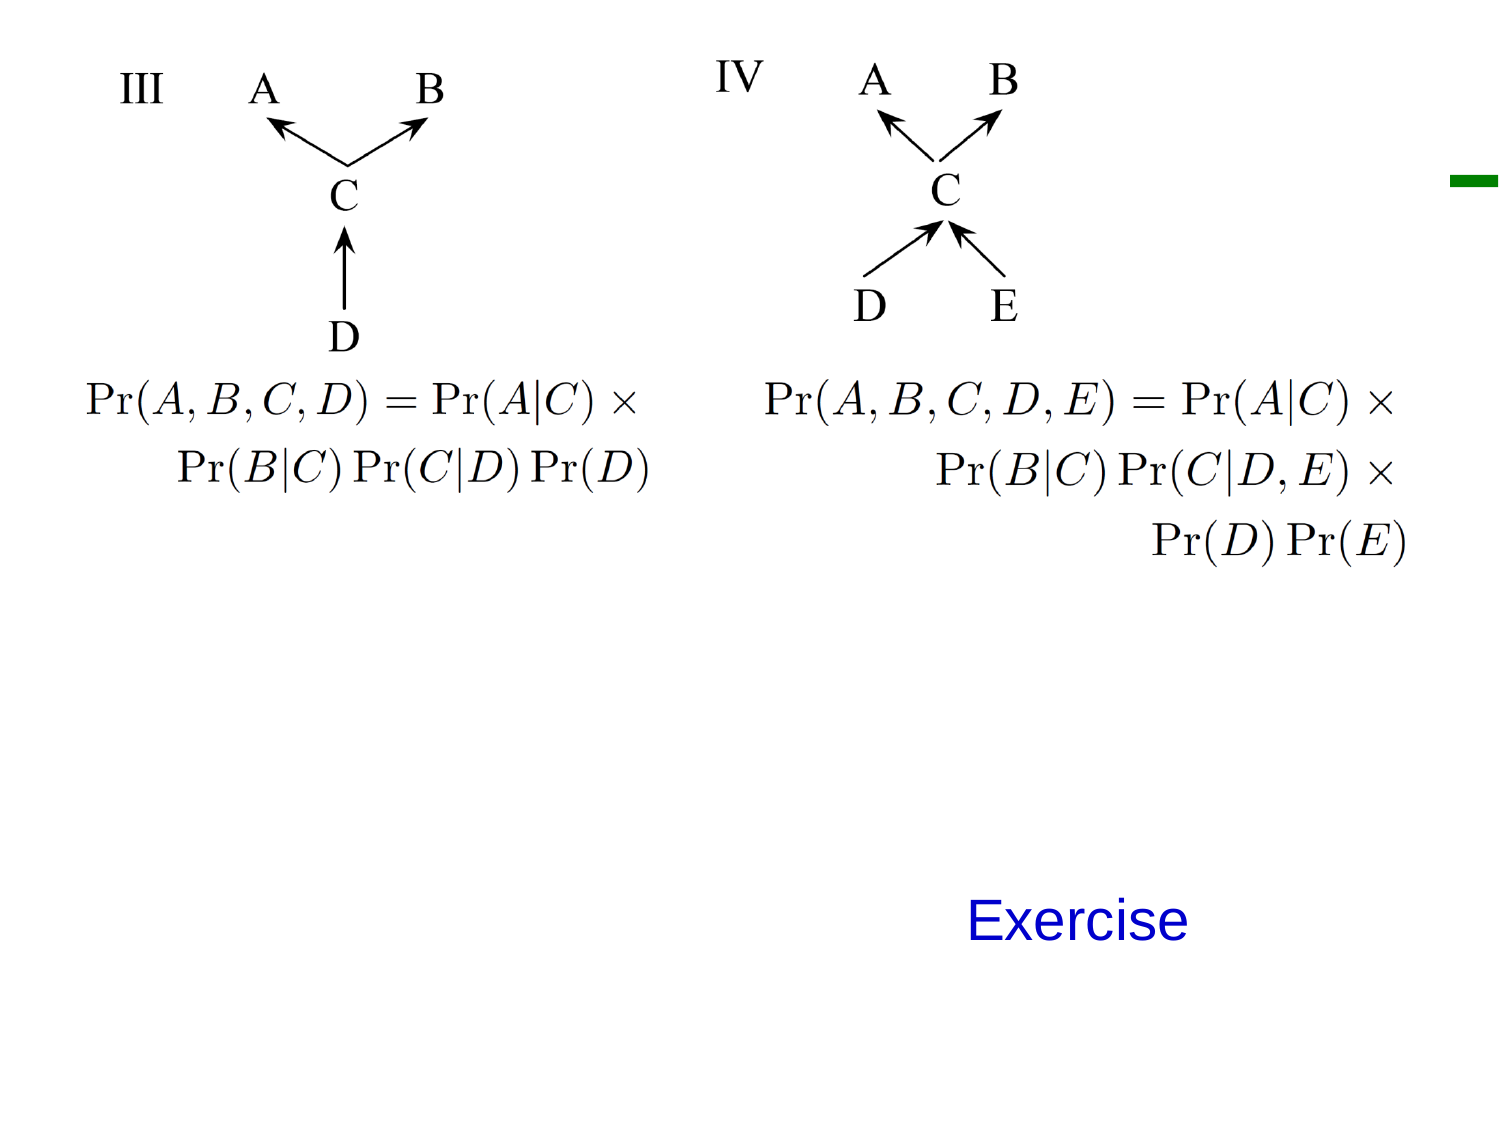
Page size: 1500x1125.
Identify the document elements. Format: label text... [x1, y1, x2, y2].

text_box Exercise [951, 875, 1206, 960]
picture [0, 0, 1451, 607]
